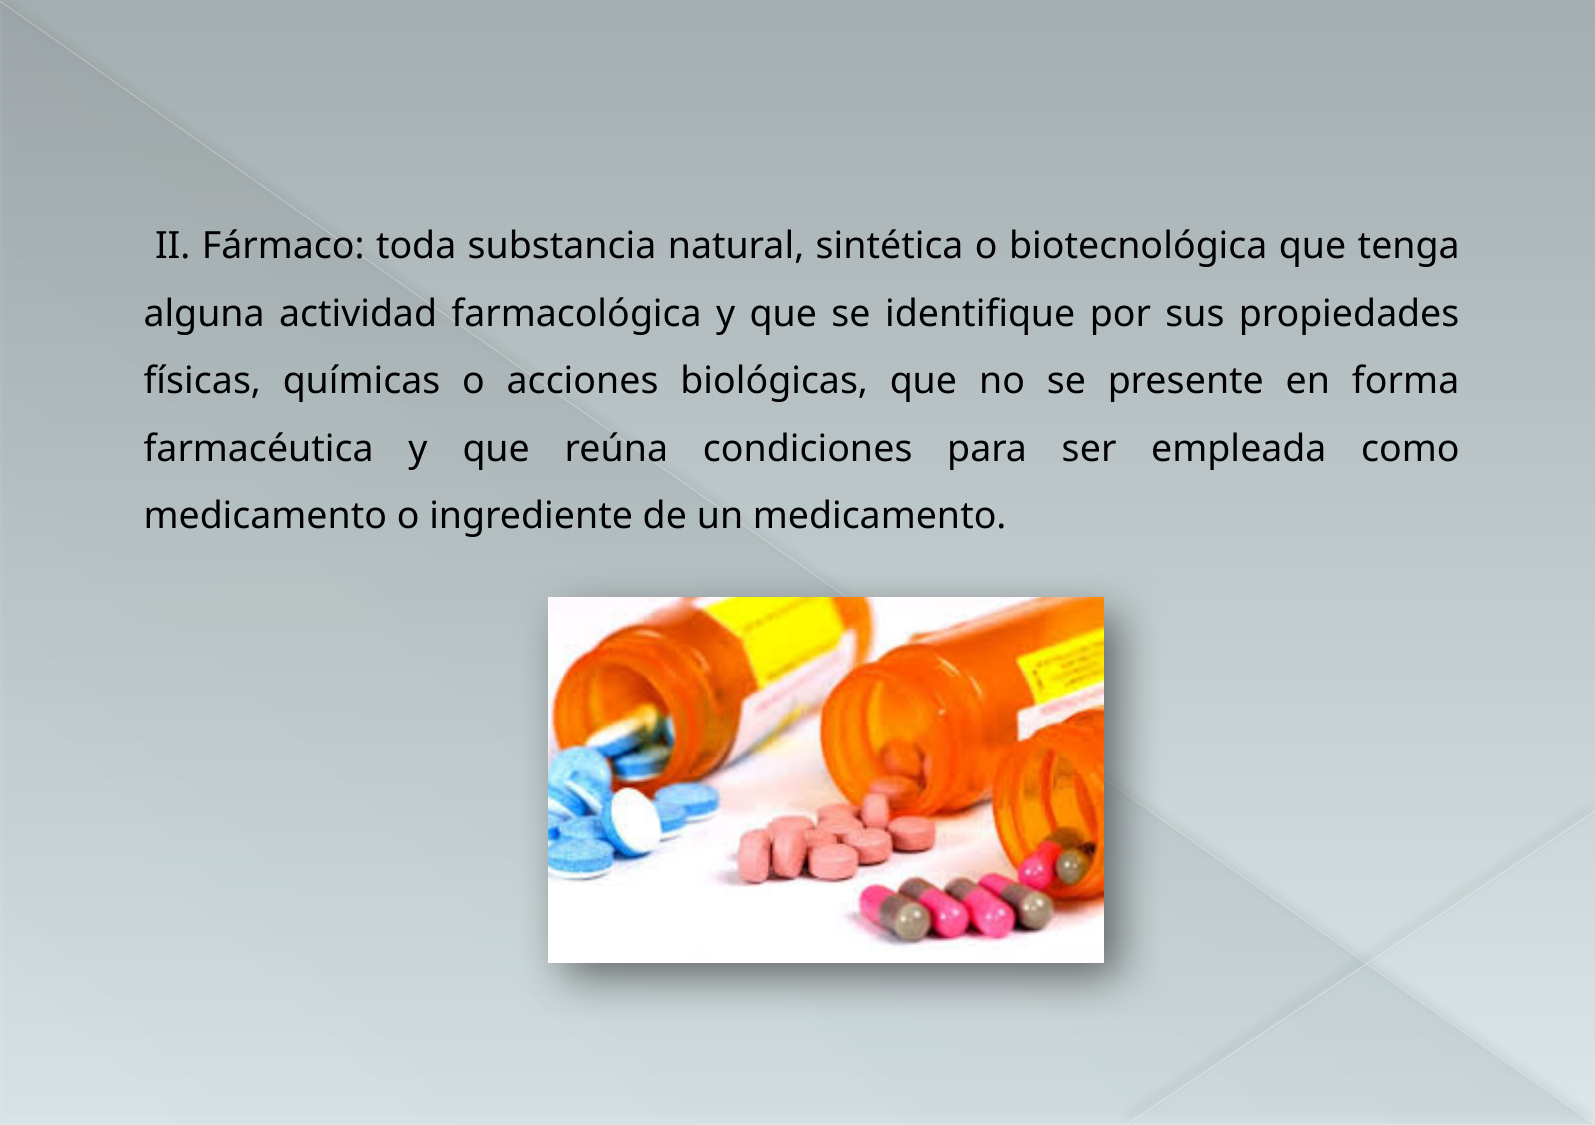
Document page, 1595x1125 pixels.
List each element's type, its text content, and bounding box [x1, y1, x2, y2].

picture [547, 597, 1104, 963]
text_box II. Fármaco: toda substancia natural, sintética o biotecnológica que tenga alguna actividad farmacológica y que se identifique por sus propiedades físicas, químicas o acciones biológicas, que no se presente en forma farmacéutica y que reúna condiciones para ser empleada como medicamento o ingrediente de un medicamento. [128, 191, 1476, 544]
